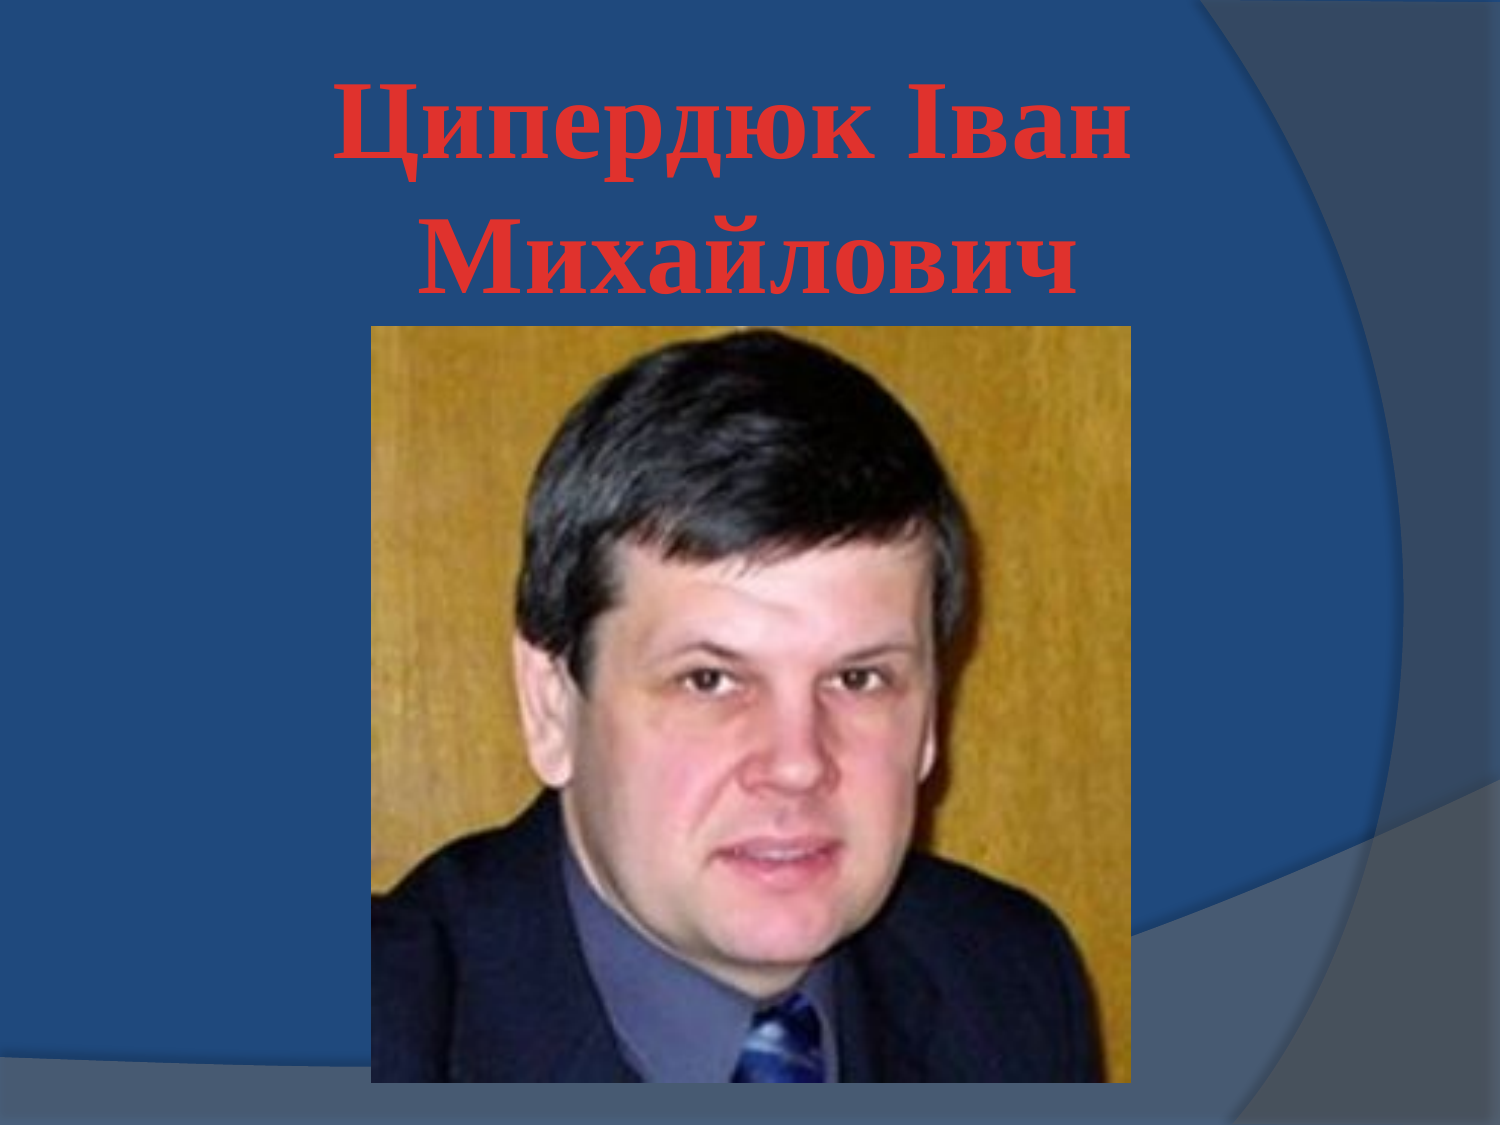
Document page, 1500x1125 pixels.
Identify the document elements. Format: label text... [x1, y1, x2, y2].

picture [371, 326, 1132, 1083]
text_box Ципердюк Іван Михайлович [317, 38, 1180, 324]
